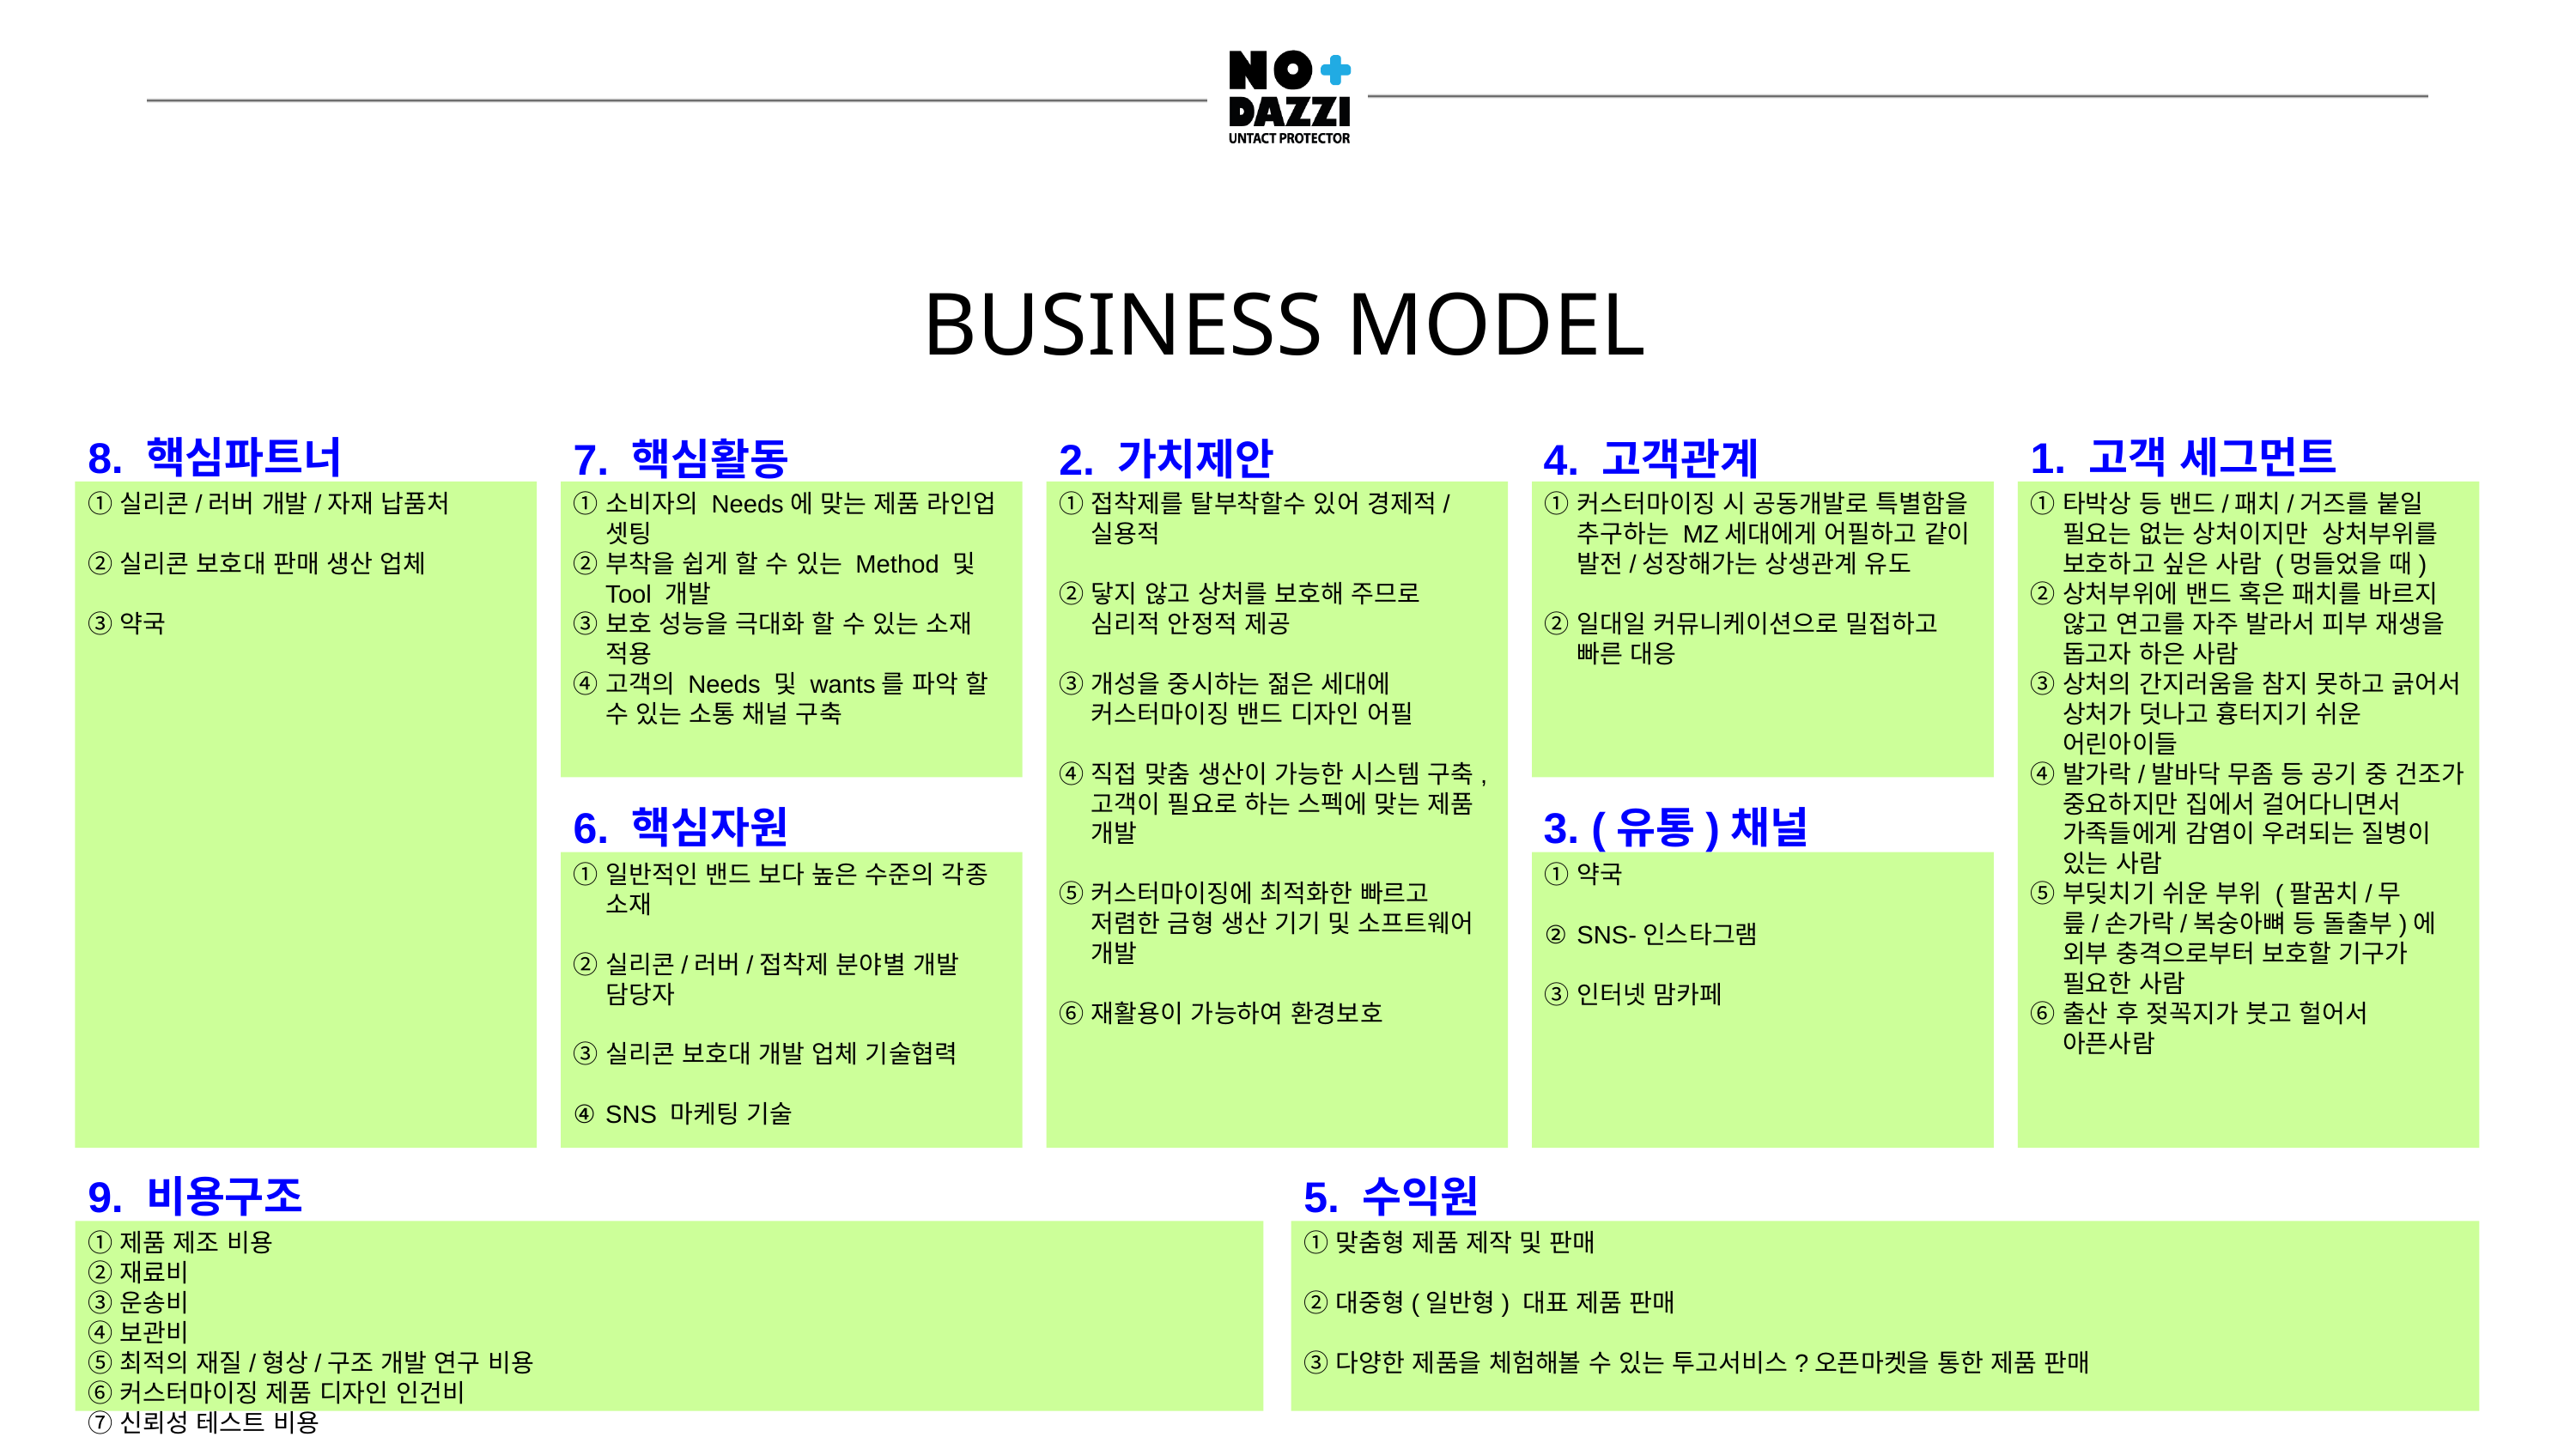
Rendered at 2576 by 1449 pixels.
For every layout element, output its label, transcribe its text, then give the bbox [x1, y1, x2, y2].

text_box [75, 429, 2480, 1411]
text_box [1368, 93, 2428, 100]
text_box BUSINESS MODEL [908, 263, 1660, 379]
picture [1222, 46, 1354, 145]
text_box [147, 97, 1208, 105]
